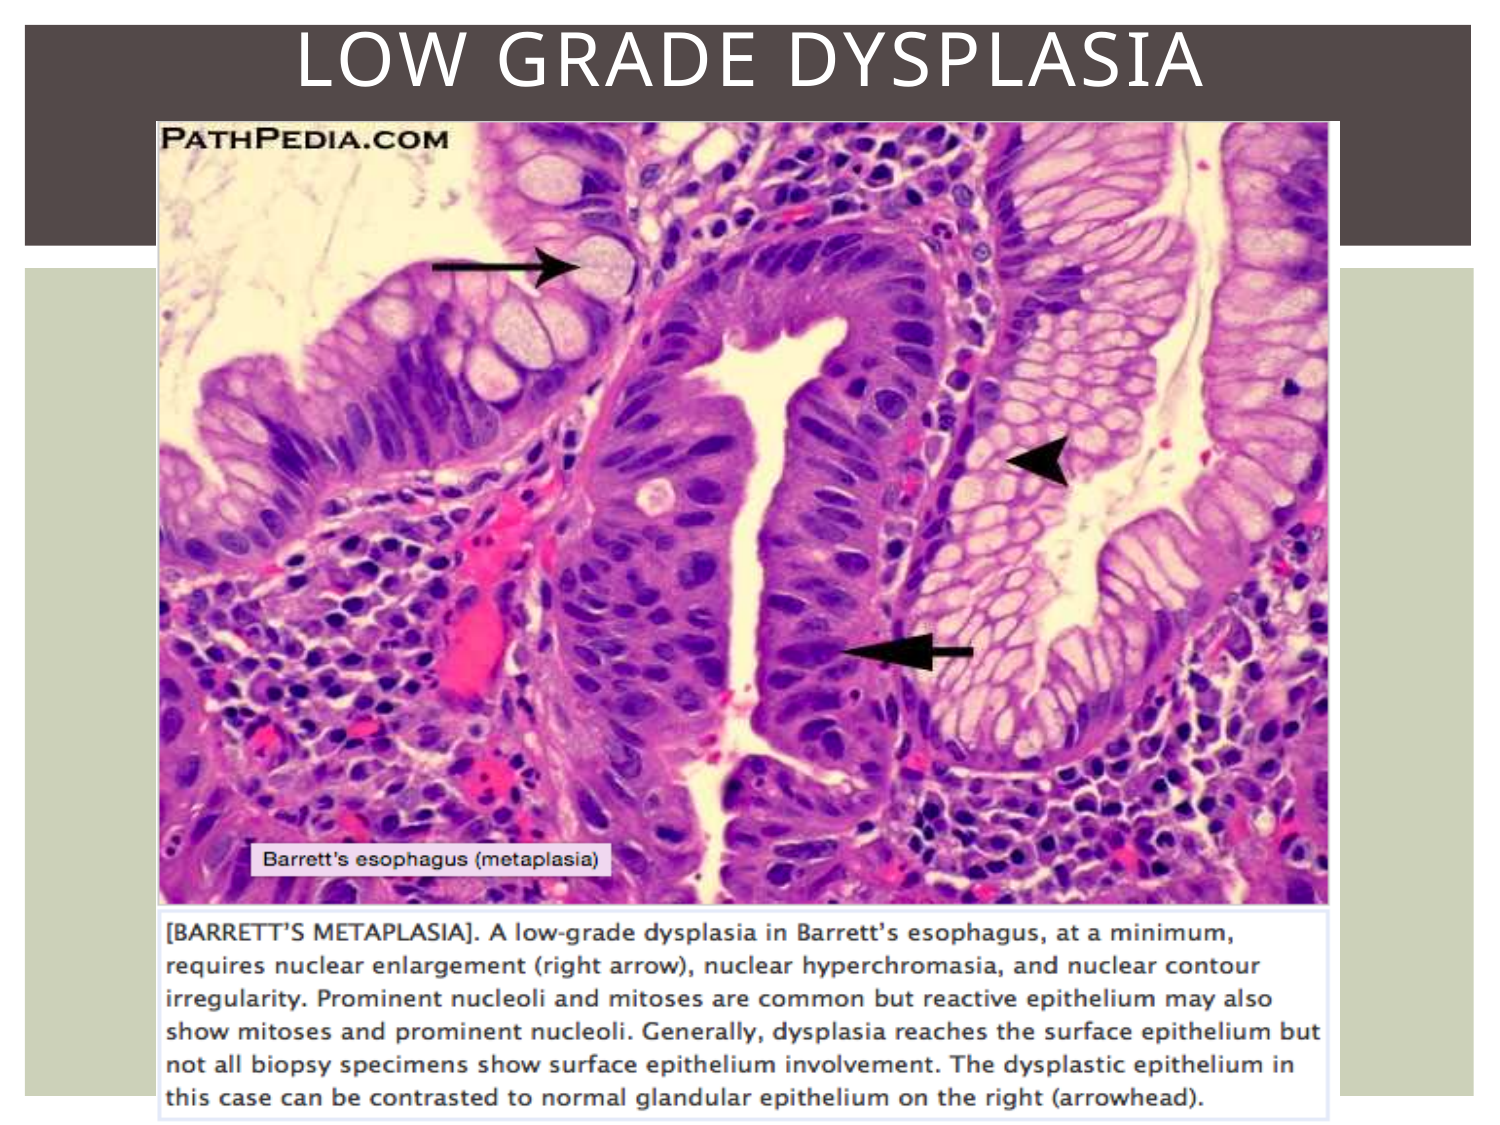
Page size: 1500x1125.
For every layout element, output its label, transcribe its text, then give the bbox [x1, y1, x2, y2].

title Low Grade Dysplasia [75, 0, 1425, 122]
picture [155, 120, 1340, 1125]
